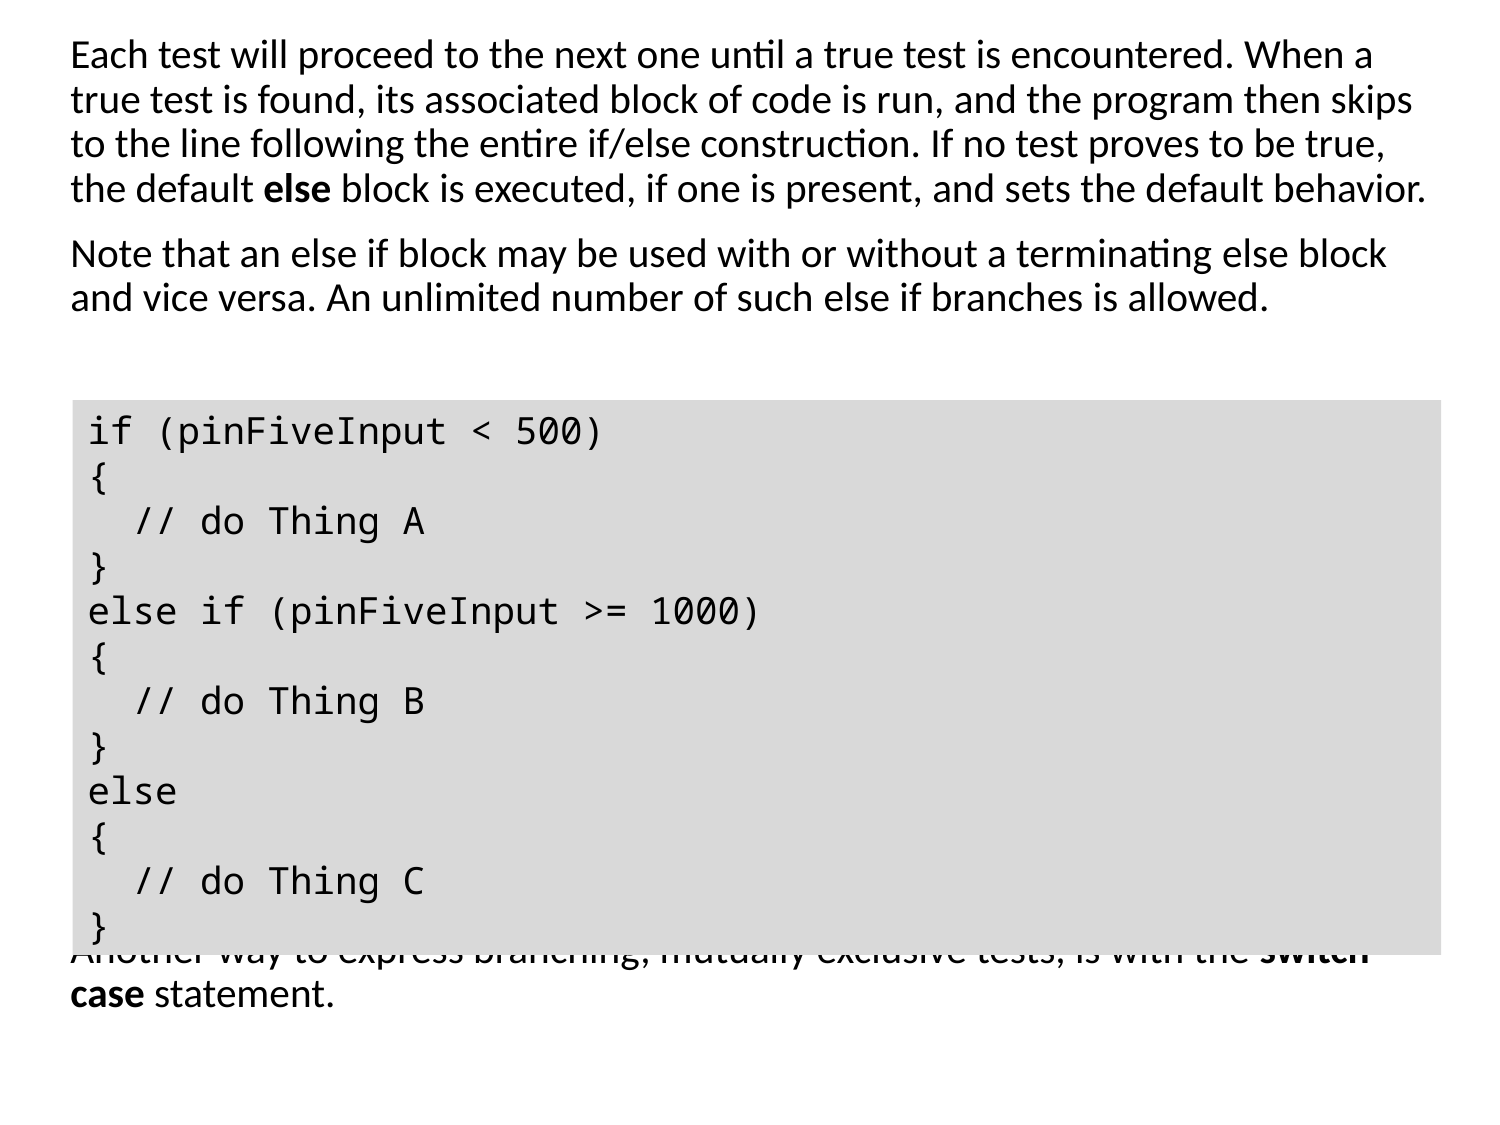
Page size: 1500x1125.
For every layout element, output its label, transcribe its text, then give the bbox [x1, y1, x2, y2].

text_box if (pinFiveInput < 500) { // do Thing A } else if (pinFiveInput >= 1000) { // do Thing B } else { // do Thing C } [72, 400, 1442, 955]
list Each test will proceed to the next one until a true test is encountered. When a true test is found, its associated block of code is run, and the program then skips to the line following the entire if/else construction. If no test proves to be true, the default else block is executed, if one is present, and sets the default behavior. Note that an else if block may be used with or without a terminating else block and vice versa. An unlimited number of such else if branches is allowed. Another way to express branching, mutually exclusive tests, is with the switch case statement. [55, 25, 1459, 1080]
